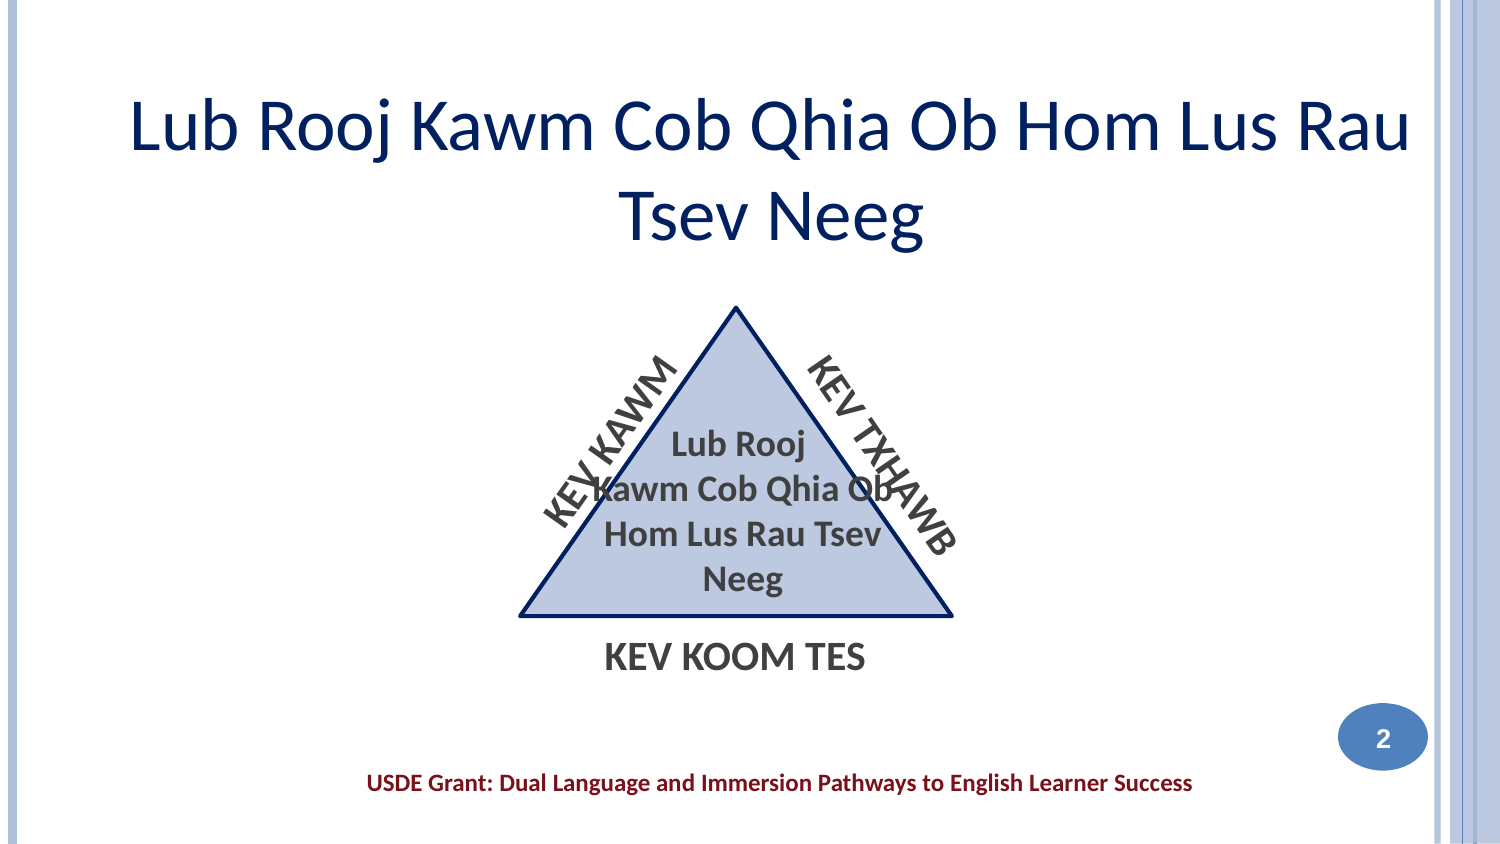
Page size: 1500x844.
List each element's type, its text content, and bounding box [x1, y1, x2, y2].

text_box USDE Grant: Dual Language and Immersion Pathways to English Learner Success [349, 759, 1211, 805]
slide_number 2 [1333, 705, 1434, 770]
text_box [519, 307, 953, 688]
text_box Lub Rooj Kawm Cob Qhia Ob Hom Lus Rau Tsev Neeg [43, 67, 1500, 263]
